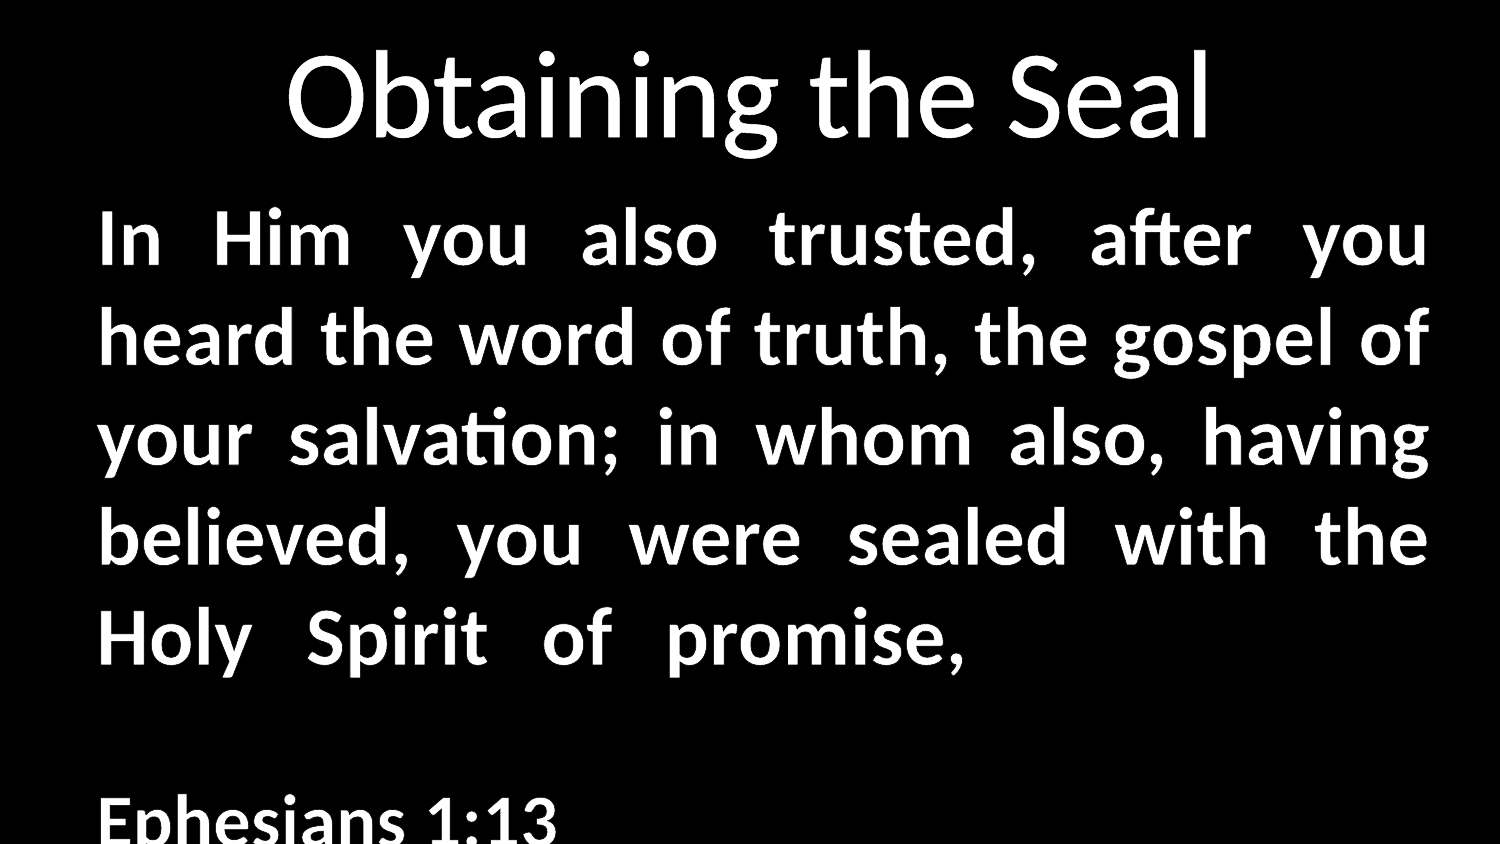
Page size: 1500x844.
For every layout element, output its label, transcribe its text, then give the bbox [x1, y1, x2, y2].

list In Him you also trusted, after you heard the word of truth, the gospel of your salvation; in whom also, having believed, you were sealed with the Holy Spirit of promise, Ephesians 1:13 [24, 174, 1446, 844]
title Obtaining the Seal [0, 0, 1500, 175]
